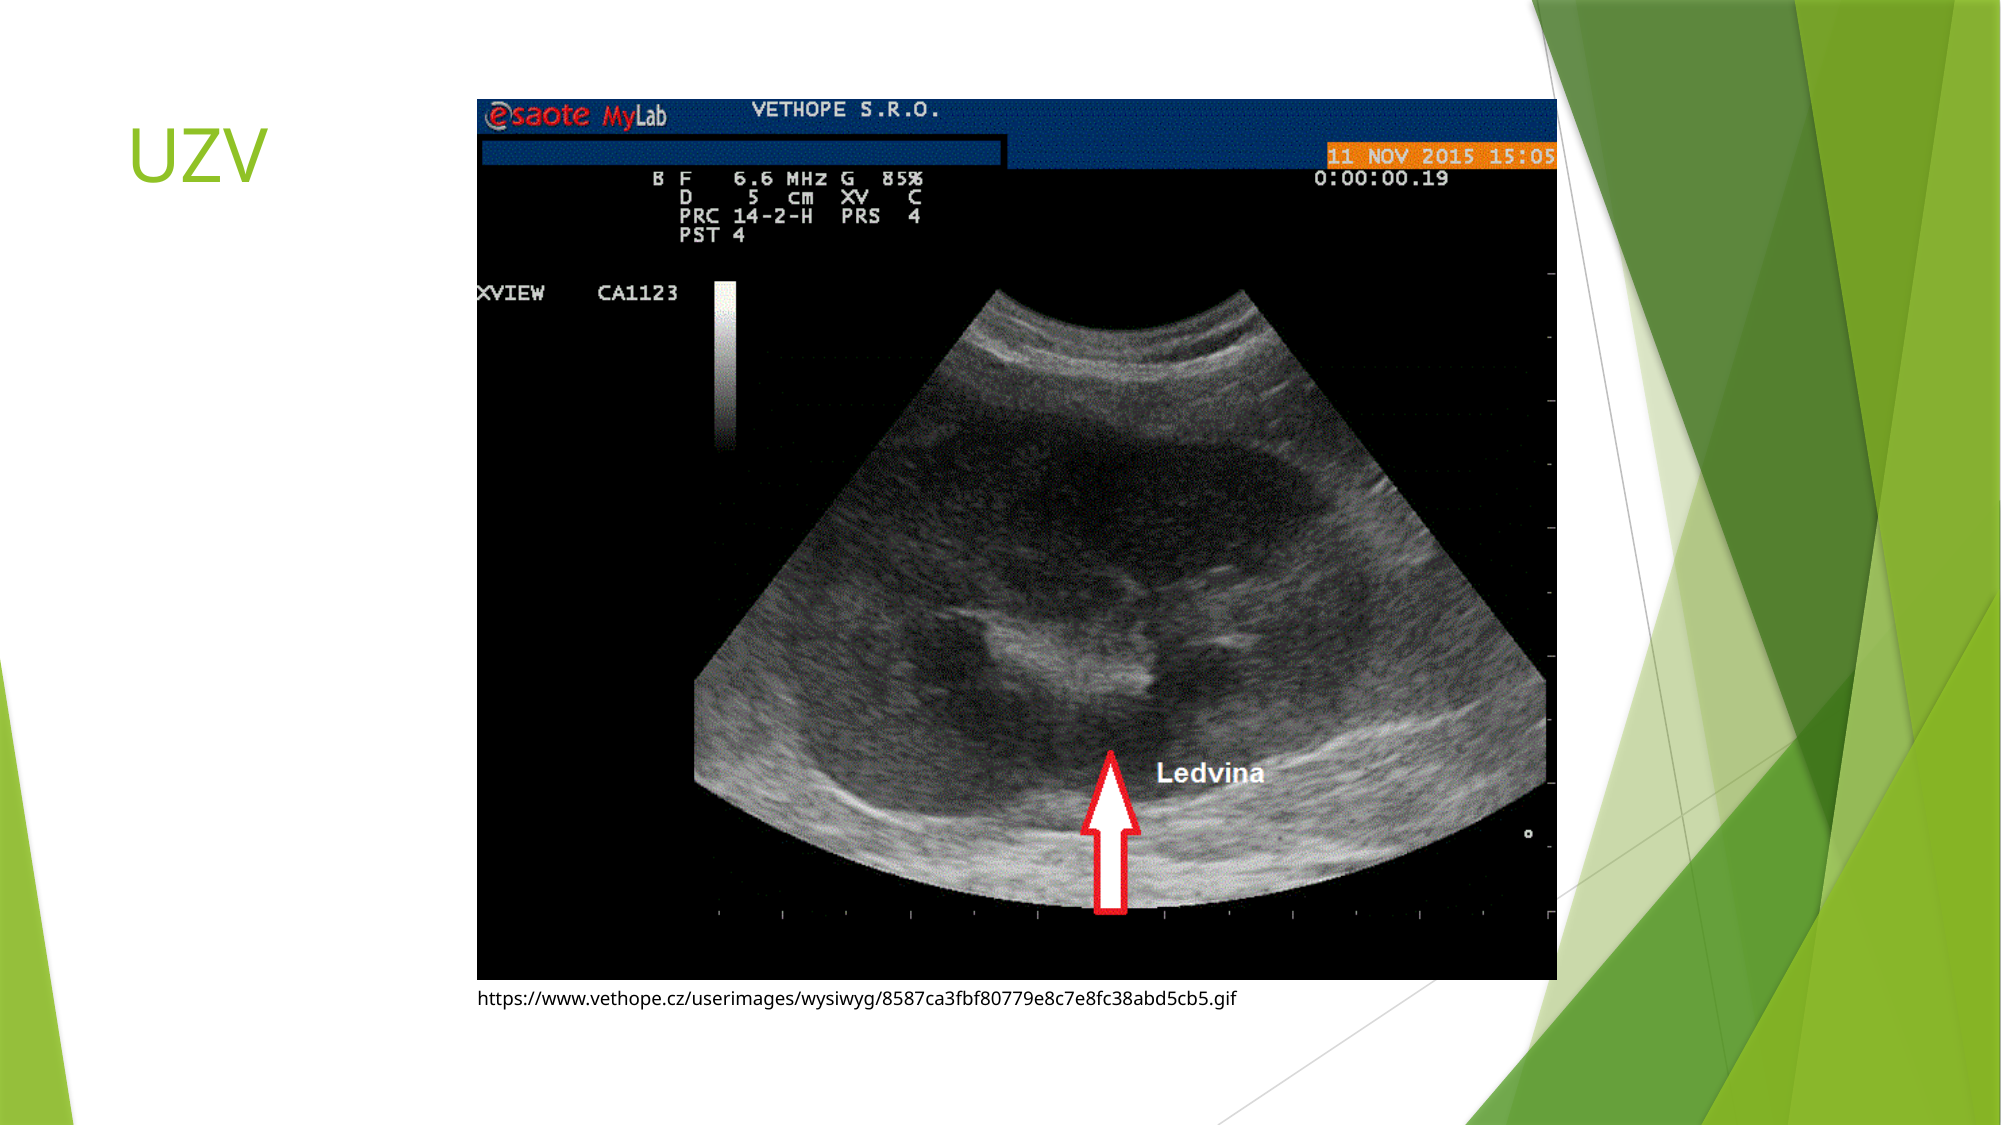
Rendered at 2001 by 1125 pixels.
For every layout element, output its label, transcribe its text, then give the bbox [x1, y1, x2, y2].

text_box https://www.vethope.cz/userimages/wysiwyg/8587ca3fbf80779e8c7e8fc38abd5cb5.gif [462, 979, 1463, 1017]
title UZV [111, 99, 476, 317]
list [476, 99, 1557, 980]
